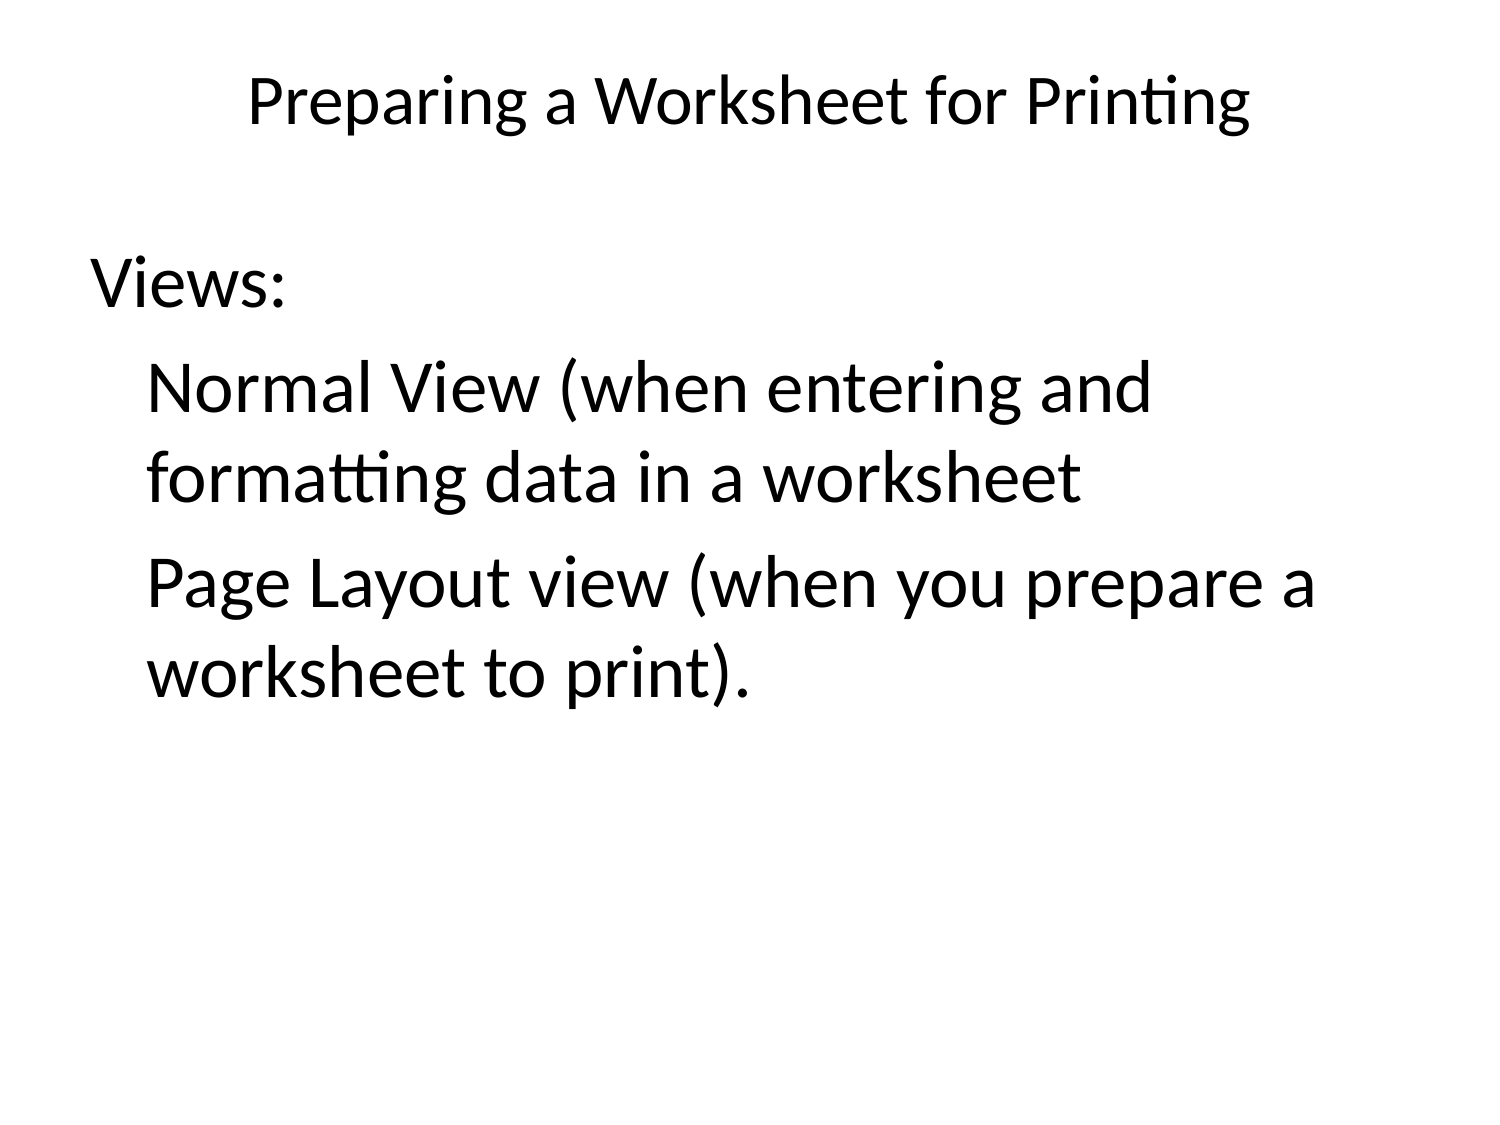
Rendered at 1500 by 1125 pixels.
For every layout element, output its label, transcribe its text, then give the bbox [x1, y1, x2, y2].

list Views: Normal View (when entering and formatting data in a worksheet Page Layout view (when you prepare a worksheet to print). [75, 224, 1425, 1005]
title Preparing a Worksheet for Printing [75, 45, 1425, 224]
